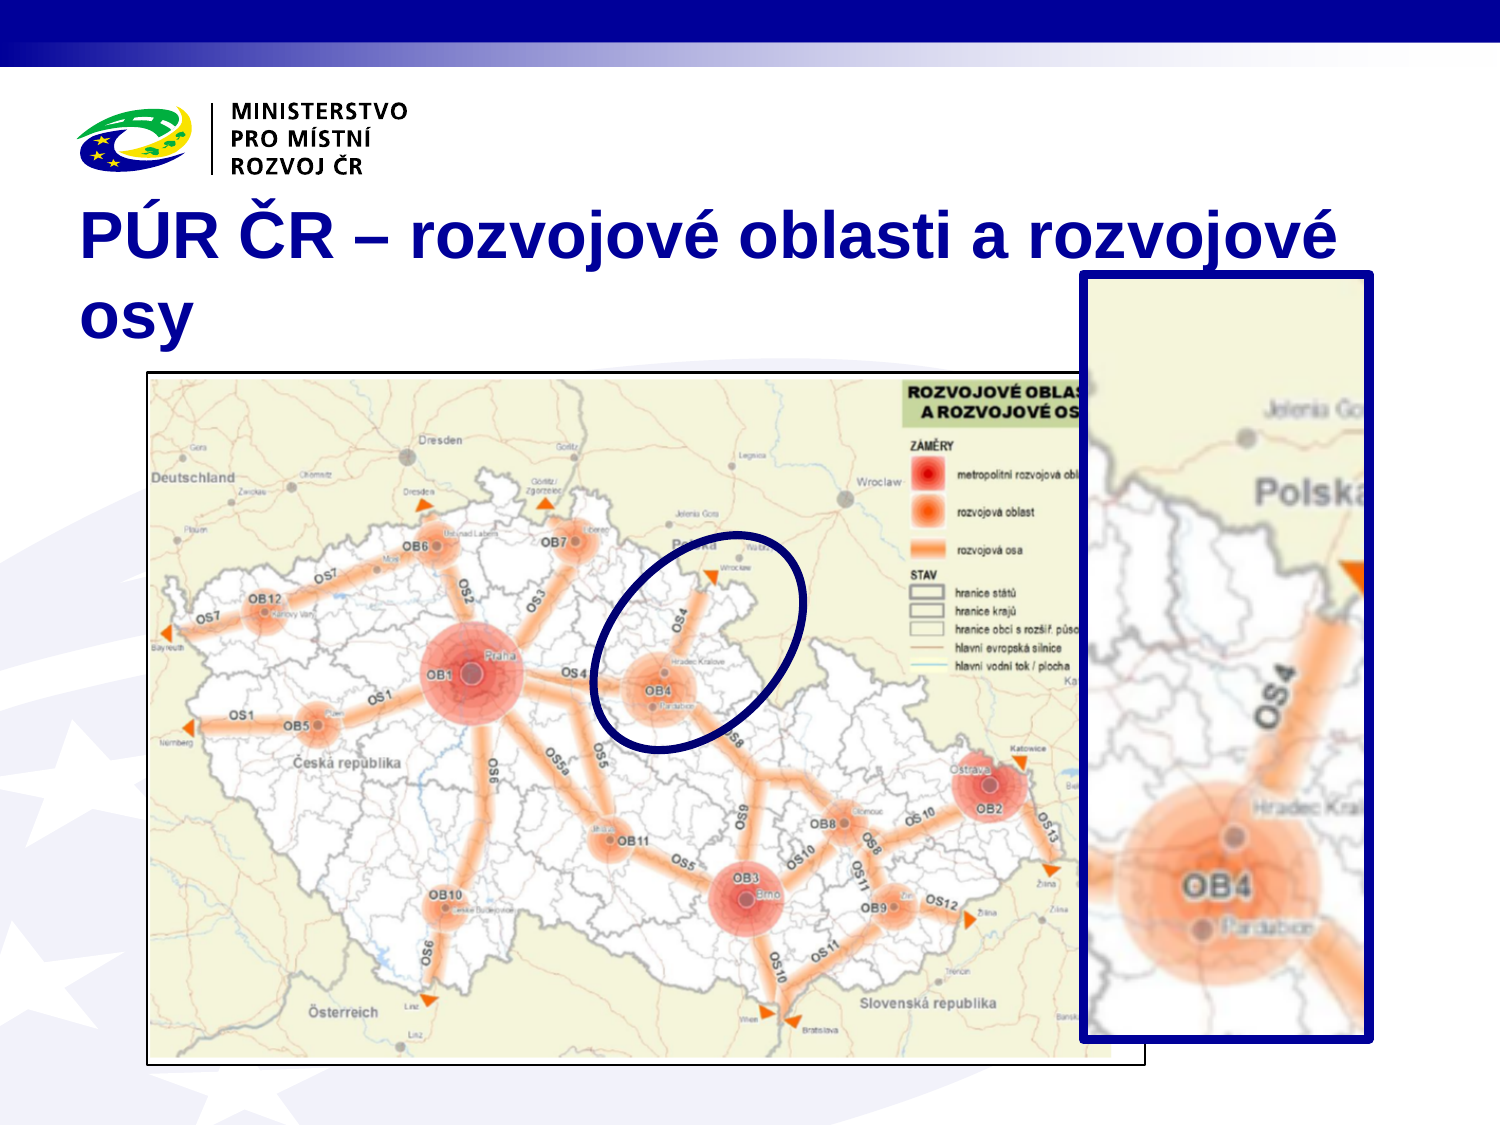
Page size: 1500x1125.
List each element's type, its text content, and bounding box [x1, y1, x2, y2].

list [147, 373, 1144, 1065]
title PÚR ČR – rozvojové oblasti a rozvojové osy [64, 184, 1425, 362]
picture [1087, 278, 1365, 1035]
